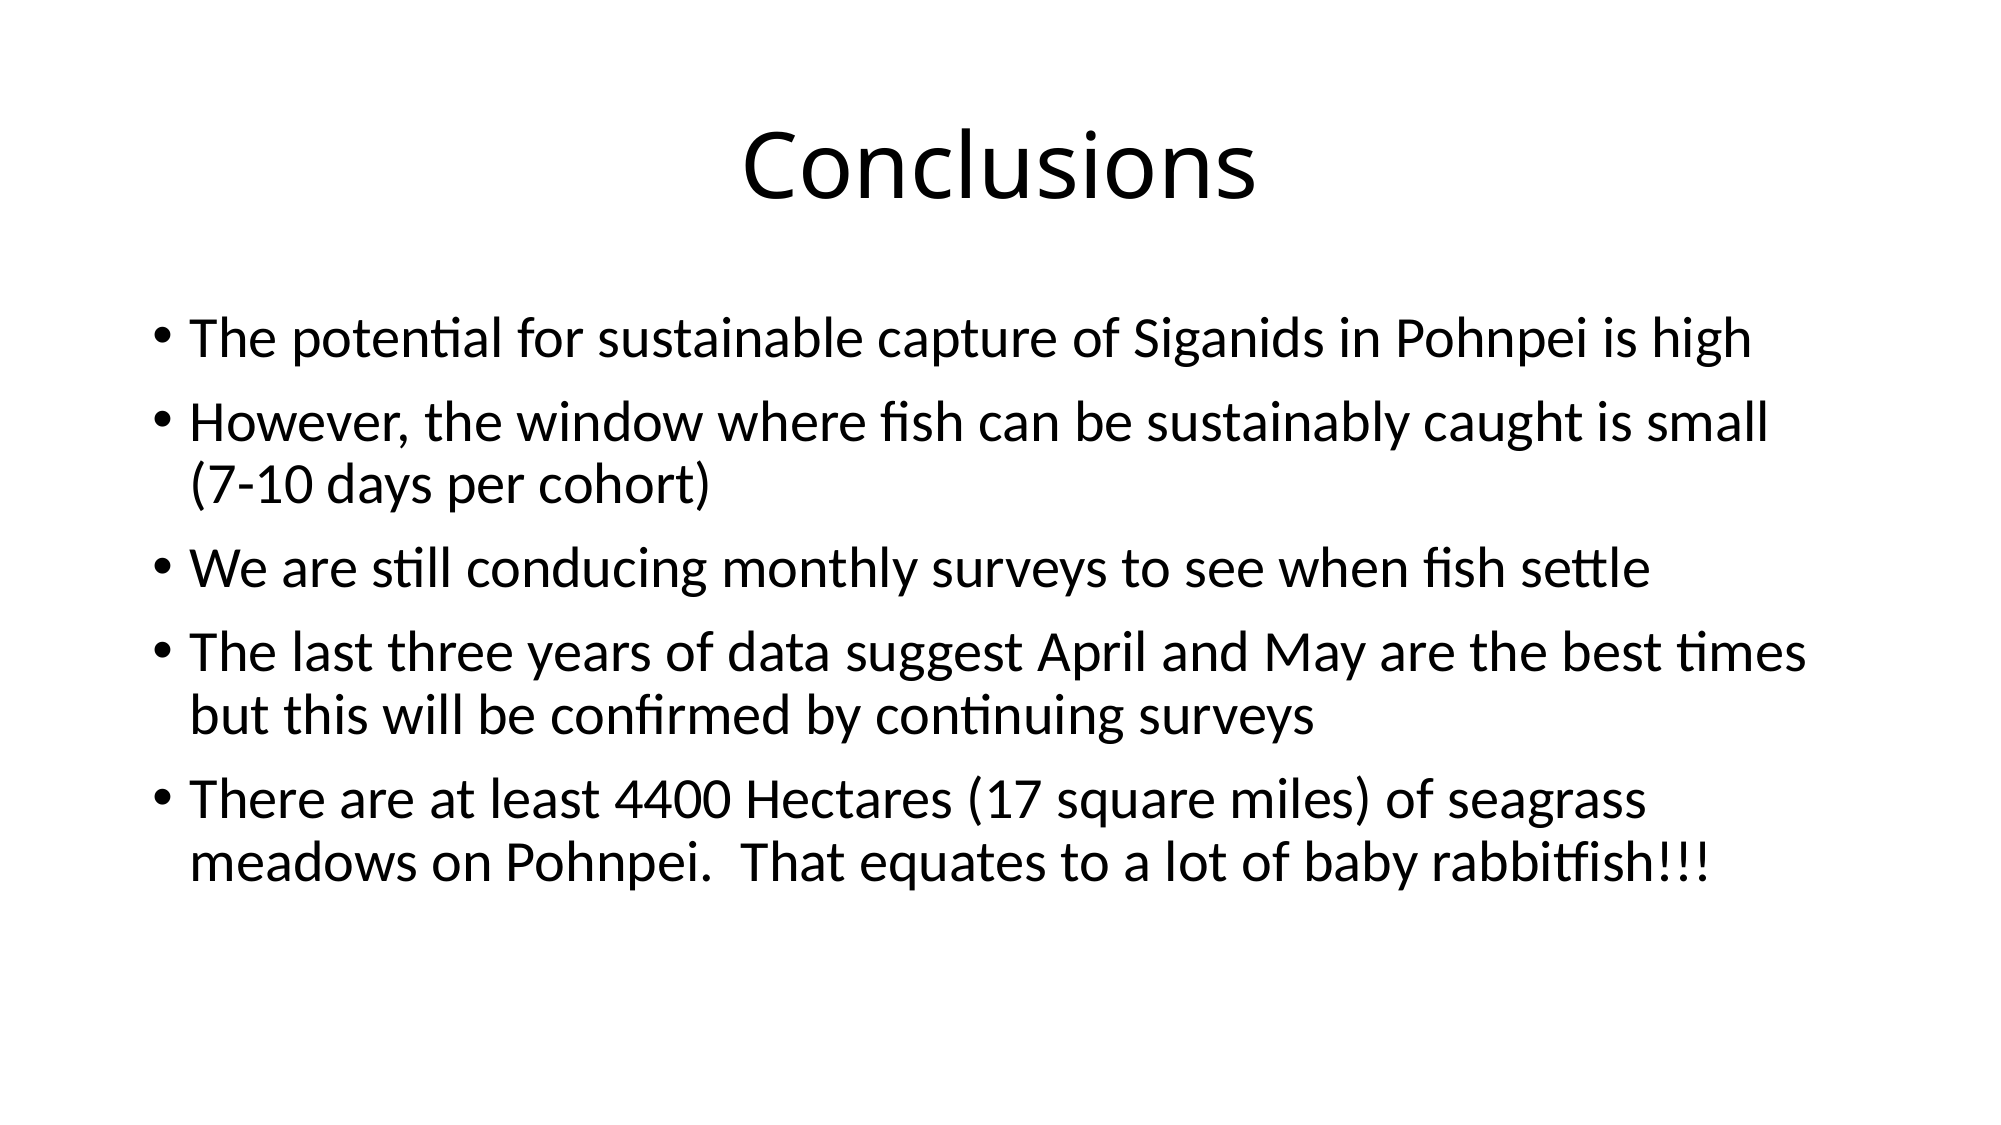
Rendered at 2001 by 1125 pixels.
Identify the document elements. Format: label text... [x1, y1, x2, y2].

list The potential for sustainable capture of Siganids in Pohnpei is high However, the window where fish can be sustainably caught is small (7-10 days per cohort) We are still conducing monthly surveys to see when fish settle The last three years of data suggest April and May are the best times but this will be confirmed by continuing surveys There are at least 4400 Hectares (17 square miles) of seagrass meadows on Pohnpei. That equates to a lot of baby rabbitfish!!! [137, 299, 1863, 1014]
title Conclusions [137, 59, 1863, 278]
